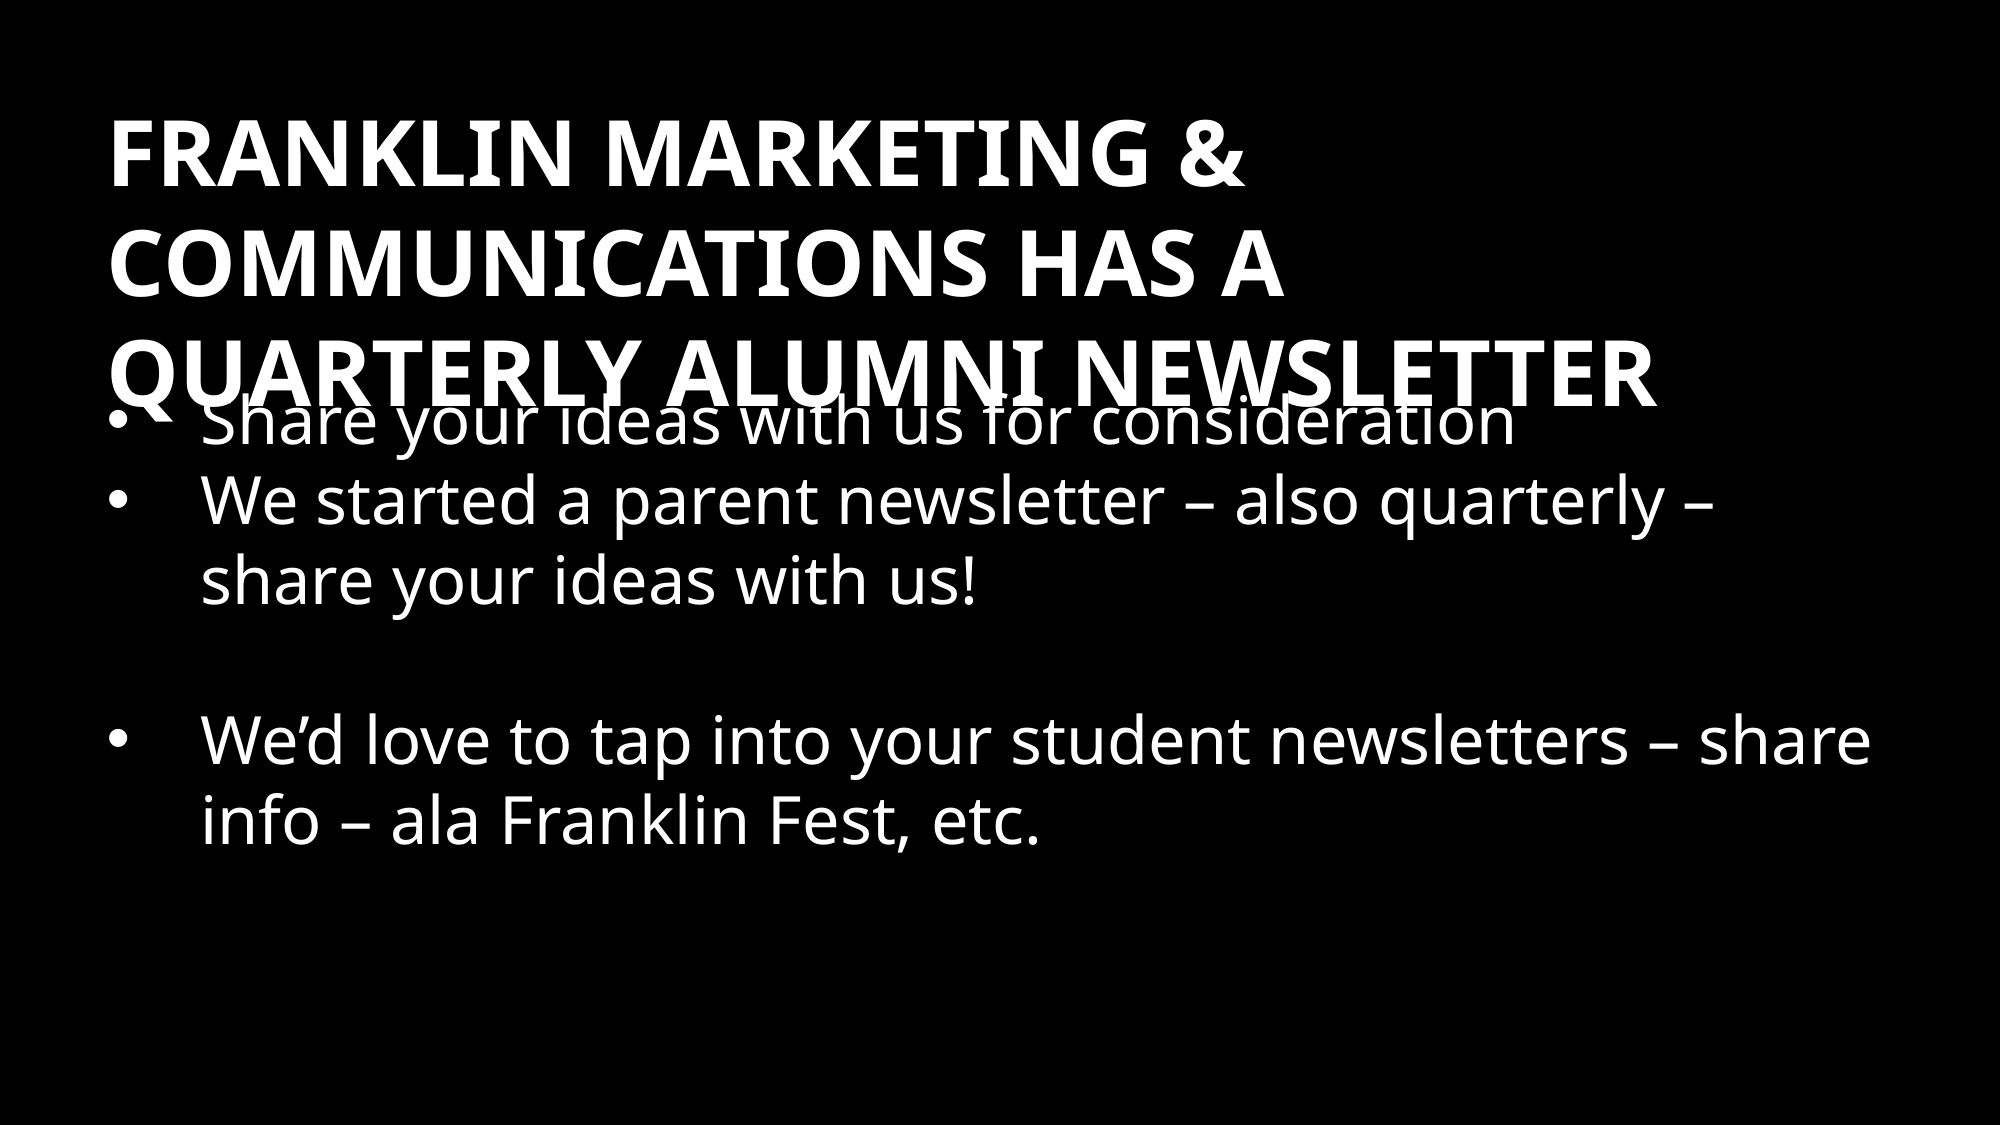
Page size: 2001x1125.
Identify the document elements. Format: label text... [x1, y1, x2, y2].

text_box Share your ideas with us for consideration We started a parent newsletter – also quarterly – share your ideas with us! We’d love to tap into your student newsletters – share info – ala Franklin Fest, etc. [91, 370, 1909, 1075]
text_box FRANKLIN MARKETING & COMMUNICATIONS HAS A QUARTERLY ALUMNI NEWSLETTER [91, 87, 1837, 370]
